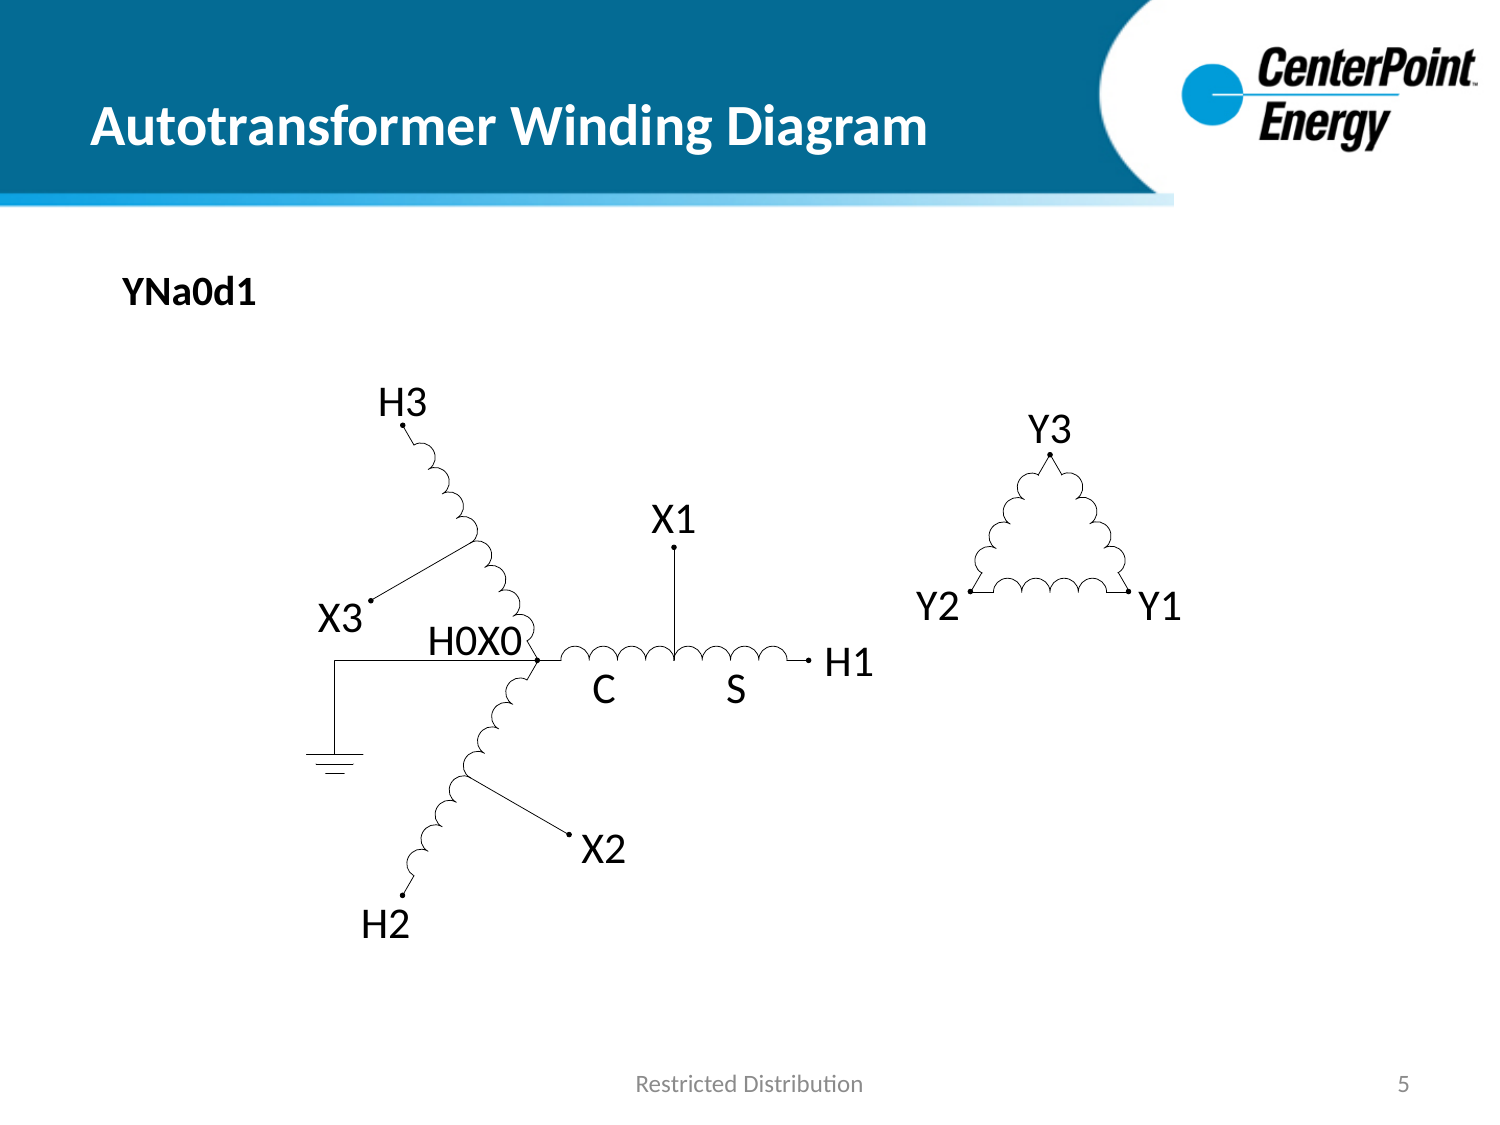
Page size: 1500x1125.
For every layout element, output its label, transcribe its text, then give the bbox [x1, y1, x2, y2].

picture [642, 105, 650, 112]
picture [779, 117, 801, 145]
picture [885, 117, 925, 144]
picture [567, 117, 573, 144]
picture [331, 105, 348, 144]
picture [403, 117, 443, 144]
picture [178, 117, 205, 145]
picture [310, 117, 328, 145]
picture [129, 117, 152, 145]
picture [837, 117, 852, 144]
picture [157, 109, 174, 145]
picture [730, 108, 761, 144]
picture [92, 108, 124, 144]
picture [292, 359, 1208, 976]
picture [581, 117, 605, 144]
picture [687, 117, 711, 154]
picture [280, 117, 304, 144]
picture [566, 105, 574, 112]
picture [250, 117, 272, 145]
slide_number 5 [1074, 1052, 1425, 1113]
picture [855, 117, 877, 145]
picture [807, 117, 831, 154]
text_box YNa0d1 [76, 256, 304, 322]
picture [208, 109, 225, 145]
picture [448, 117, 473, 145]
picture [480, 117, 495, 144]
picture [610, 105, 635, 145]
picture [382, 117, 397, 144]
footer Restricted Distribution [512, 1052, 988, 1113]
picture [658, 117, 682, 144]
picture [766, 117, 772, 144]
picture [765, 105, 773, 112]
picture [349, 117, 376, 145]
picture [231, 117, 246, 144]
picture [511, 108, 561, 144]
picture [0, 0, 1500, 212]
picture [643, 117, 649, 144]
